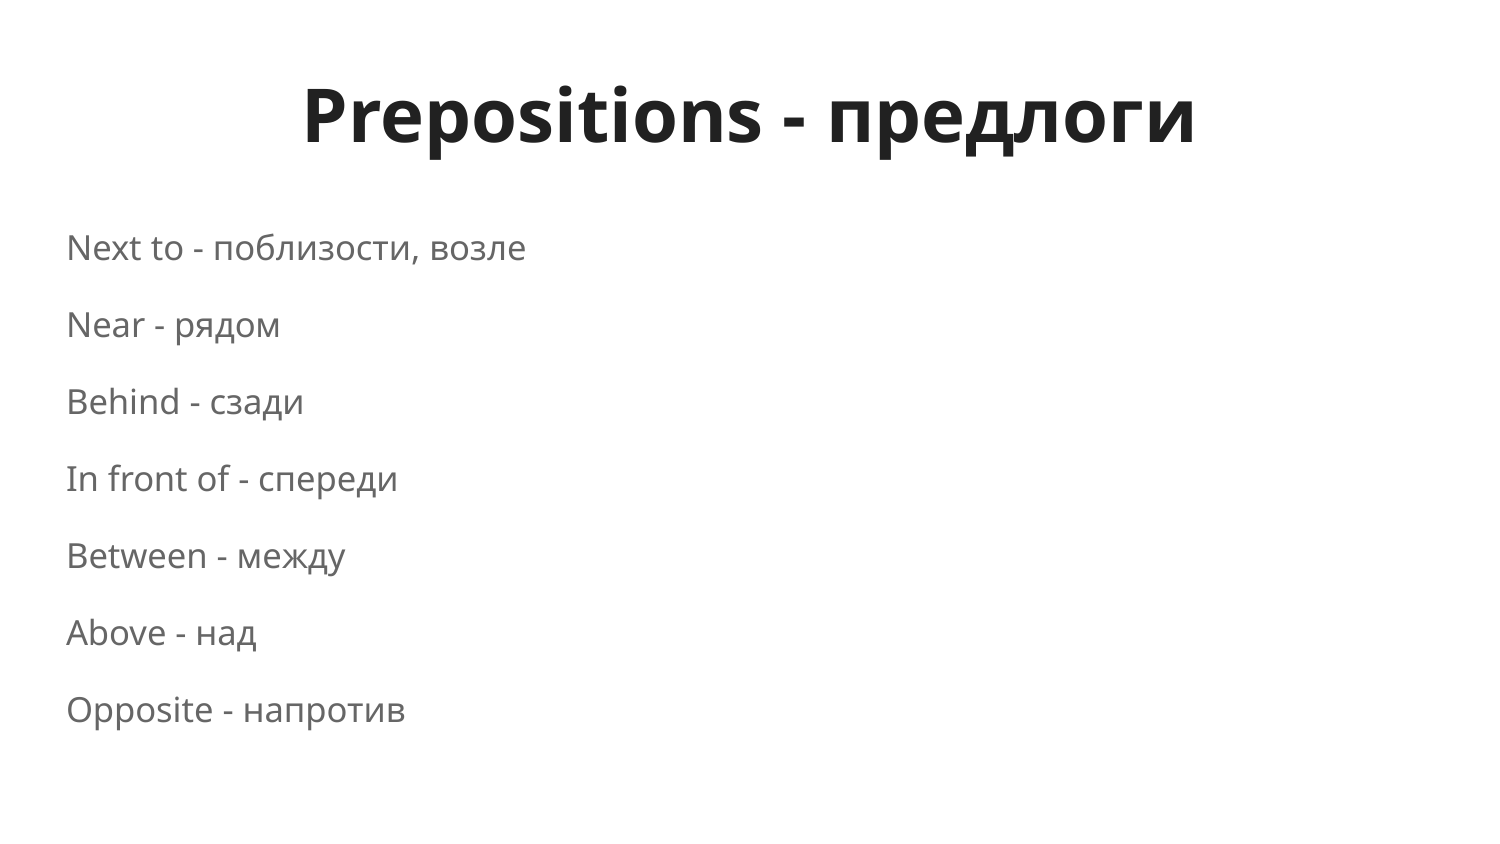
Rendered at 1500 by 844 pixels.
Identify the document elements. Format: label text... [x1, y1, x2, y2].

list Next to - поблизости, возле Near - рядом Behind - сзади In front of - спереди Between - между Above - над Opposite - напротив [51, 201, 1449, 750]
title Prepositions - предлоги [51, 48, 1449, 180]
